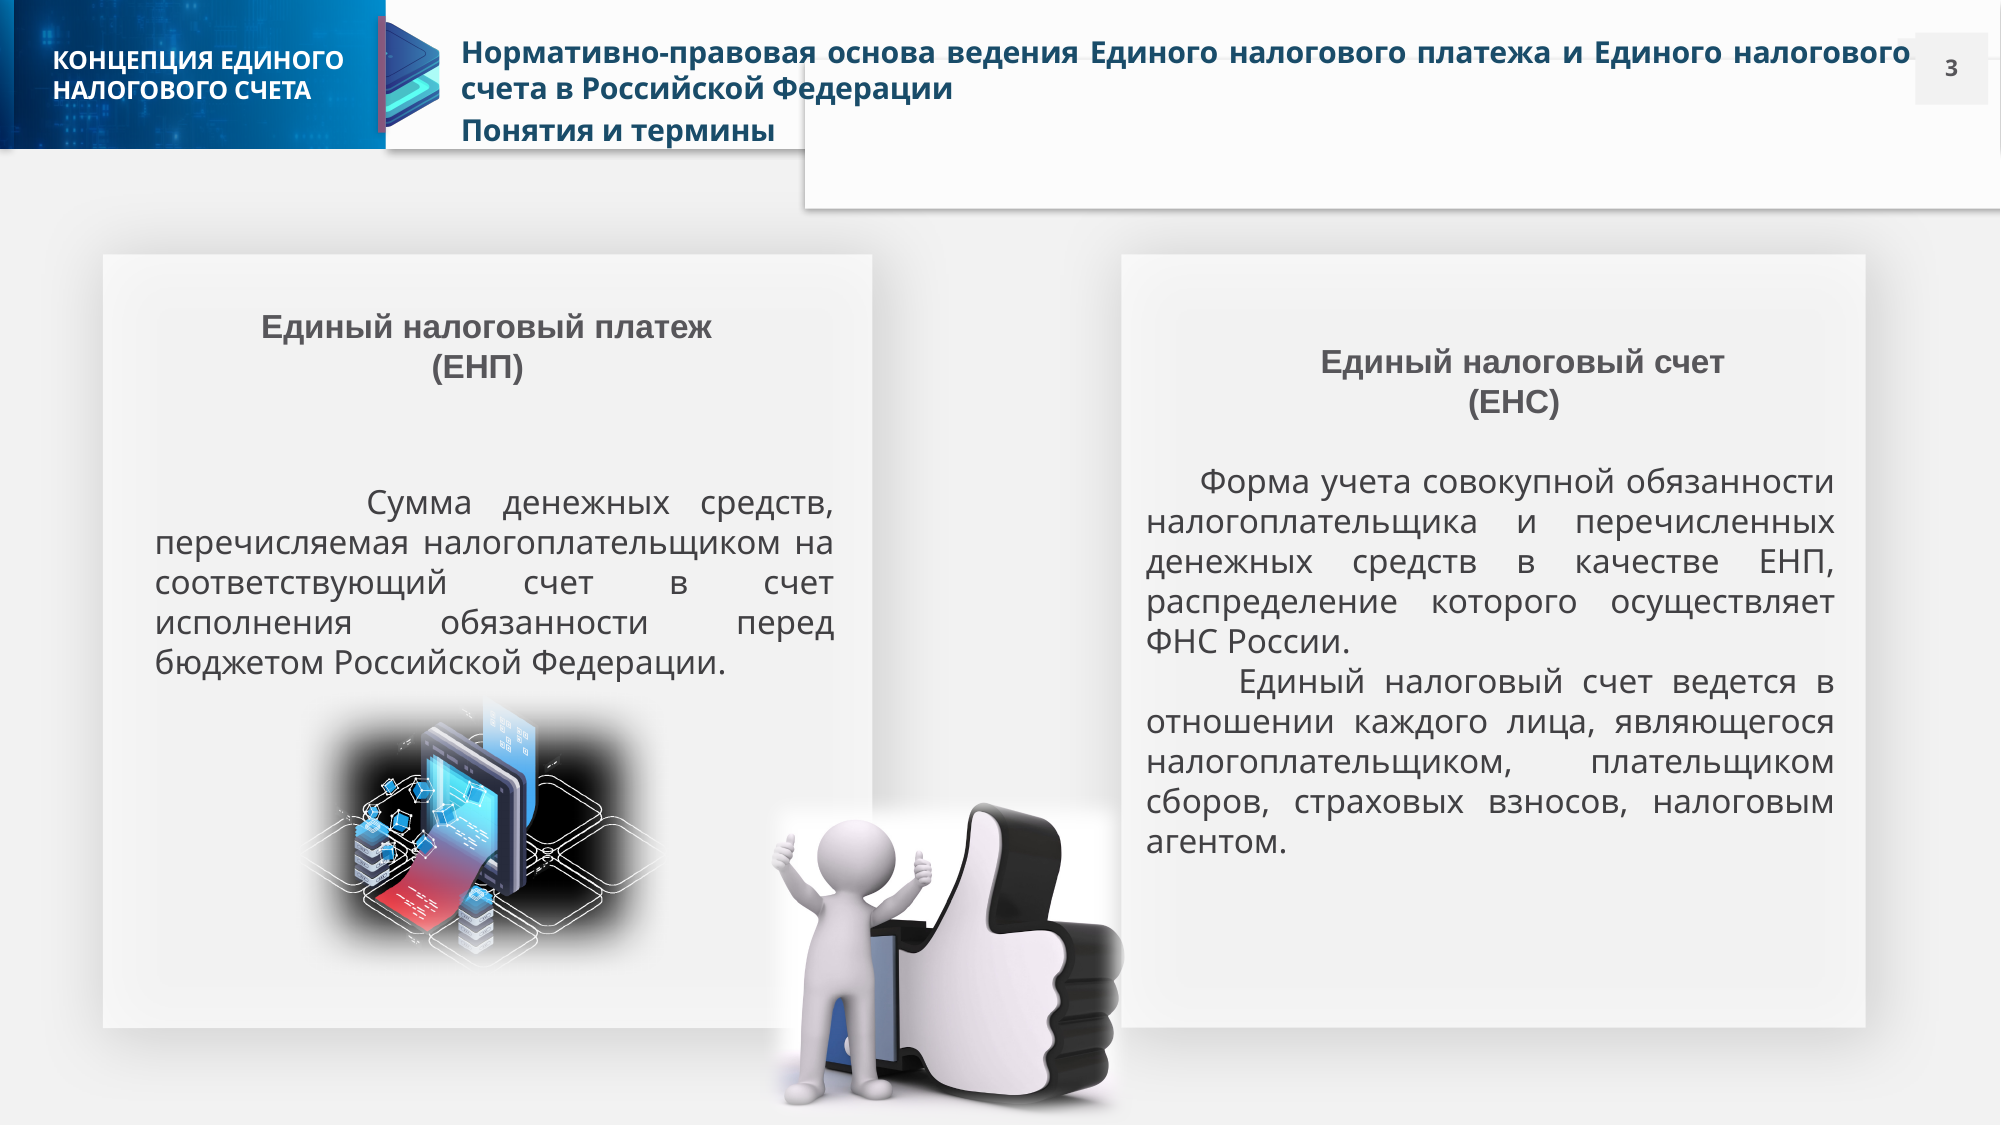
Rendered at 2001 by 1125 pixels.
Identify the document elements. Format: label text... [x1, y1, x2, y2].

text_box [1121, 254, 1866, 1028]
picture [758, 789, 1134, 1125]
picture [305, 74, 310, 91]
picture [0, 0, 323, 149]
text_box [804, 59, 2000, 209]
picture [289, 52, 295, 64]
text_box 2 [1915, 32, 1989, 105]
text_box Единый налоговый платеж (ЕНП) [246, 305, 719, 386]
text_box Единый налоговый счет (ЕНС) [1304, 340, 1734, 420]
picture [293, 688, 672, 979]
text_box Форма учета совокупной обязанности налогоплательщика и перечисленных денежных средств в качестве ЕНП, распределение которого осуществляет ФНС России. Единый налоговый счет ведется в отношении каждого лица, являющегося налогоплательщиком, плательщиком сборов, страховых взносов, налоговым агентом. [1145, 420, 1837, 860]
text_box Нормативно-правовая основа ведения Единого налогового платежа и Единого налогового счета в Российской Федерации Понятия и термины [460, 0, 1910, 149]
text_box [102, 254, 873, 1029]
text_box Сумма денежных средств, перечисляемая налогоплательщиком на соответствующий счет в счет исполнения обязанности перед бюджетом Российской Федерации. [154, 441, 836, 682]
picture [386, 22, 440, 127]
